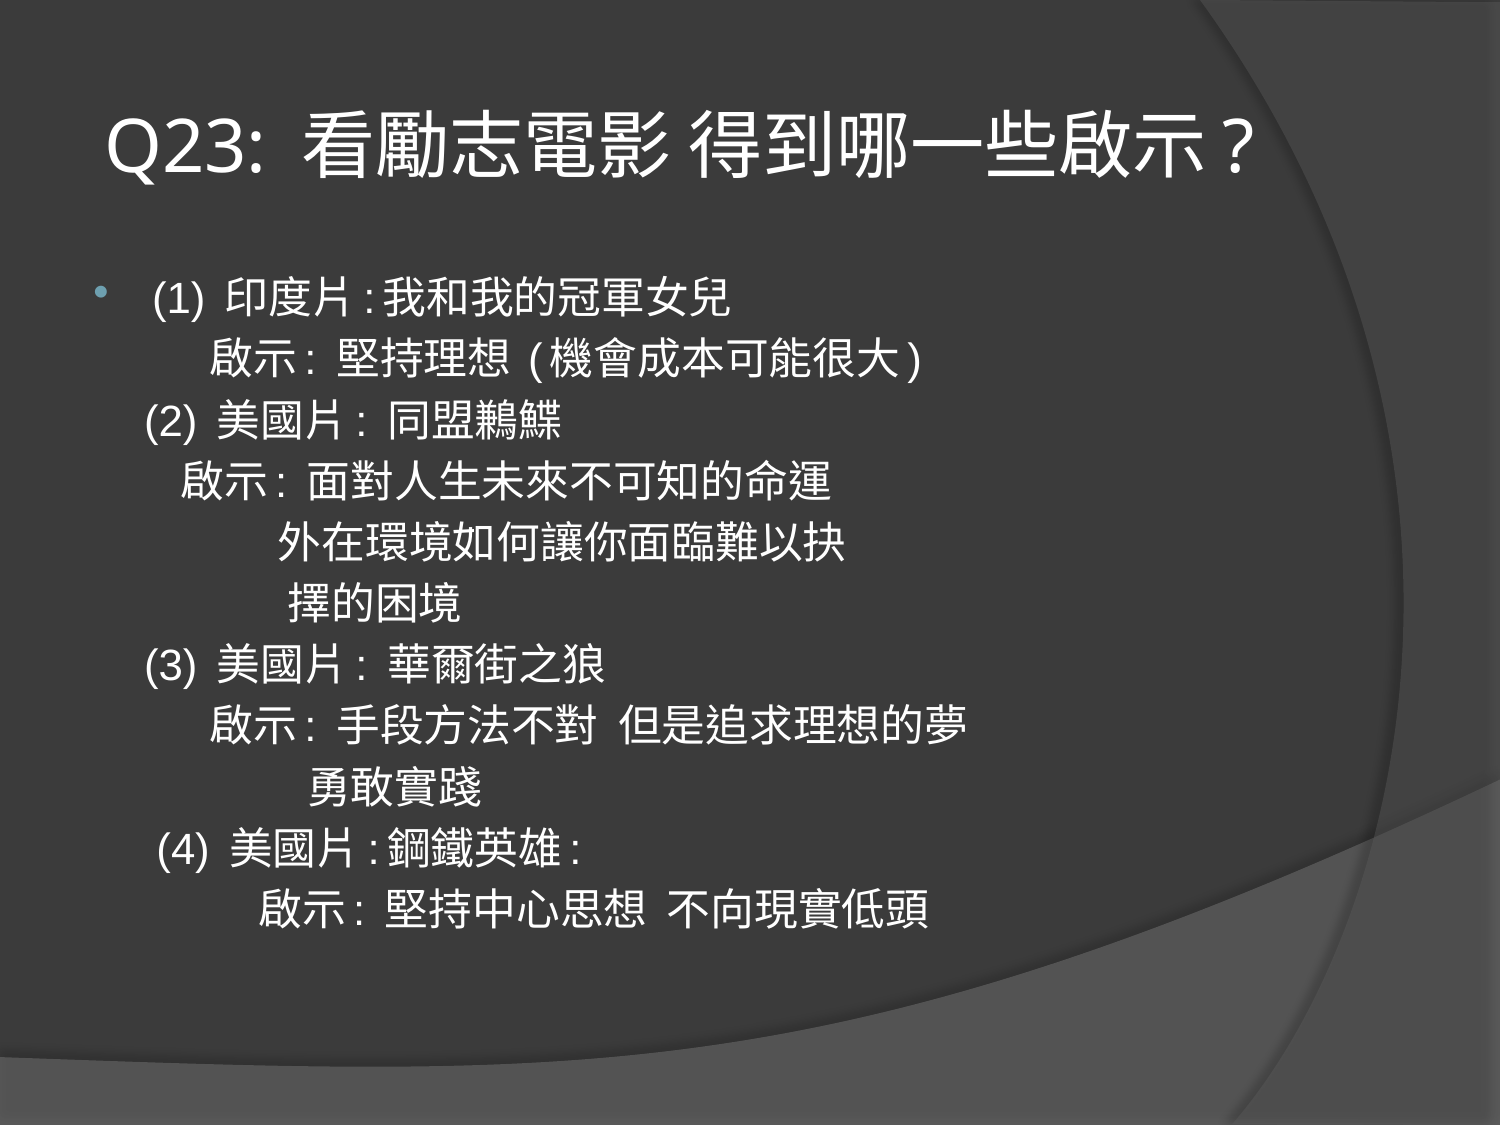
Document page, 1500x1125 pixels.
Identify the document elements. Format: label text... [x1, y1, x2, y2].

list (1) 印度片:我和我的冠軍女兒 啟示: 堅持理想 (機會成本可能很大) (2) 美國片: 同盟鶼鰈 啟示: 面對人生未來不可知的命運 外在環境如何讓你面臨難以抉 擇的困境 (3) 美國片: 華爾街之狼 啟示: 手段方法不對 但是追求理想的夢 勇敢實踐 (4) 美國片:鋼鐵英雄: 啟示: 堅持中心思想 不向現實低頭 [75, 262, 1300, 1005]
title Q23: 看勵志電影 得到哪一些啟示? [75, 45, 1300, 233]
